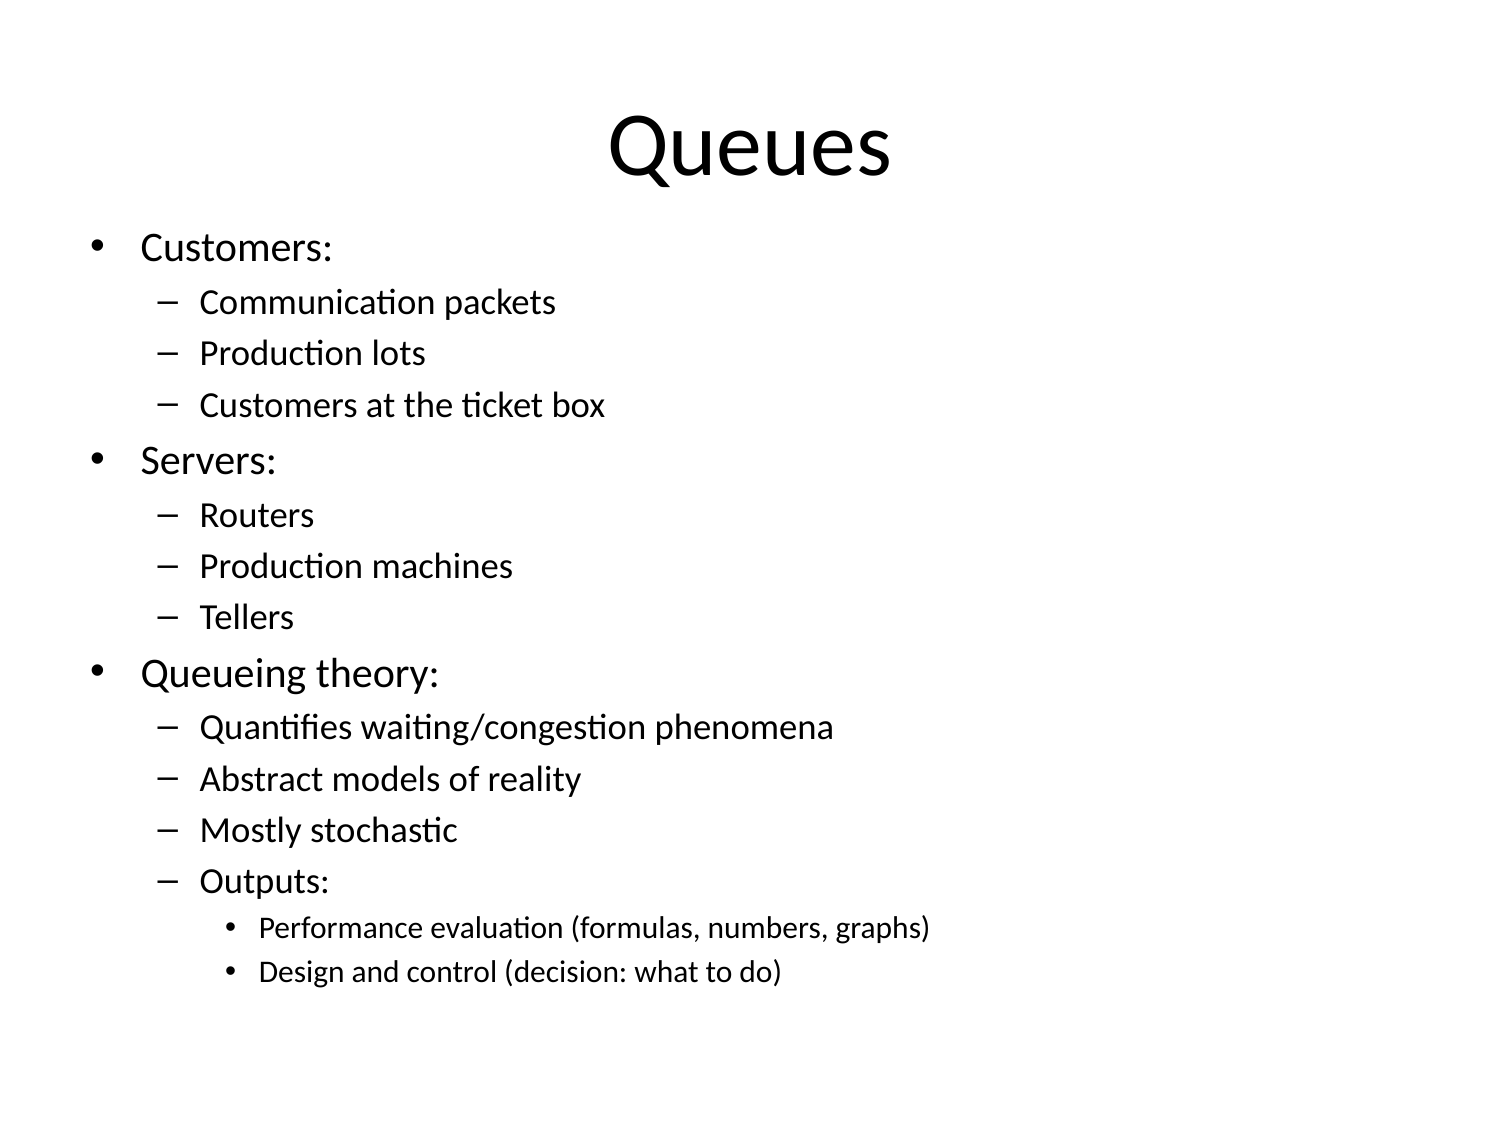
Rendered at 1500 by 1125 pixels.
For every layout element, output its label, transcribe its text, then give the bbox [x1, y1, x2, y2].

title Queues [75, 45, 1425, 212]
list Customers: Communication packets Production lots Customers at the ticket box Servers: Routers Production machines Tellers Queueing theory: Quantifies waiting/congestion phenomena Abstract models of reality Mostly stochastic Outputs: Performance evaluation (formulas, numbers, graphs) Design and control (decision: what to do) [75, 212, 1425, 1005]
